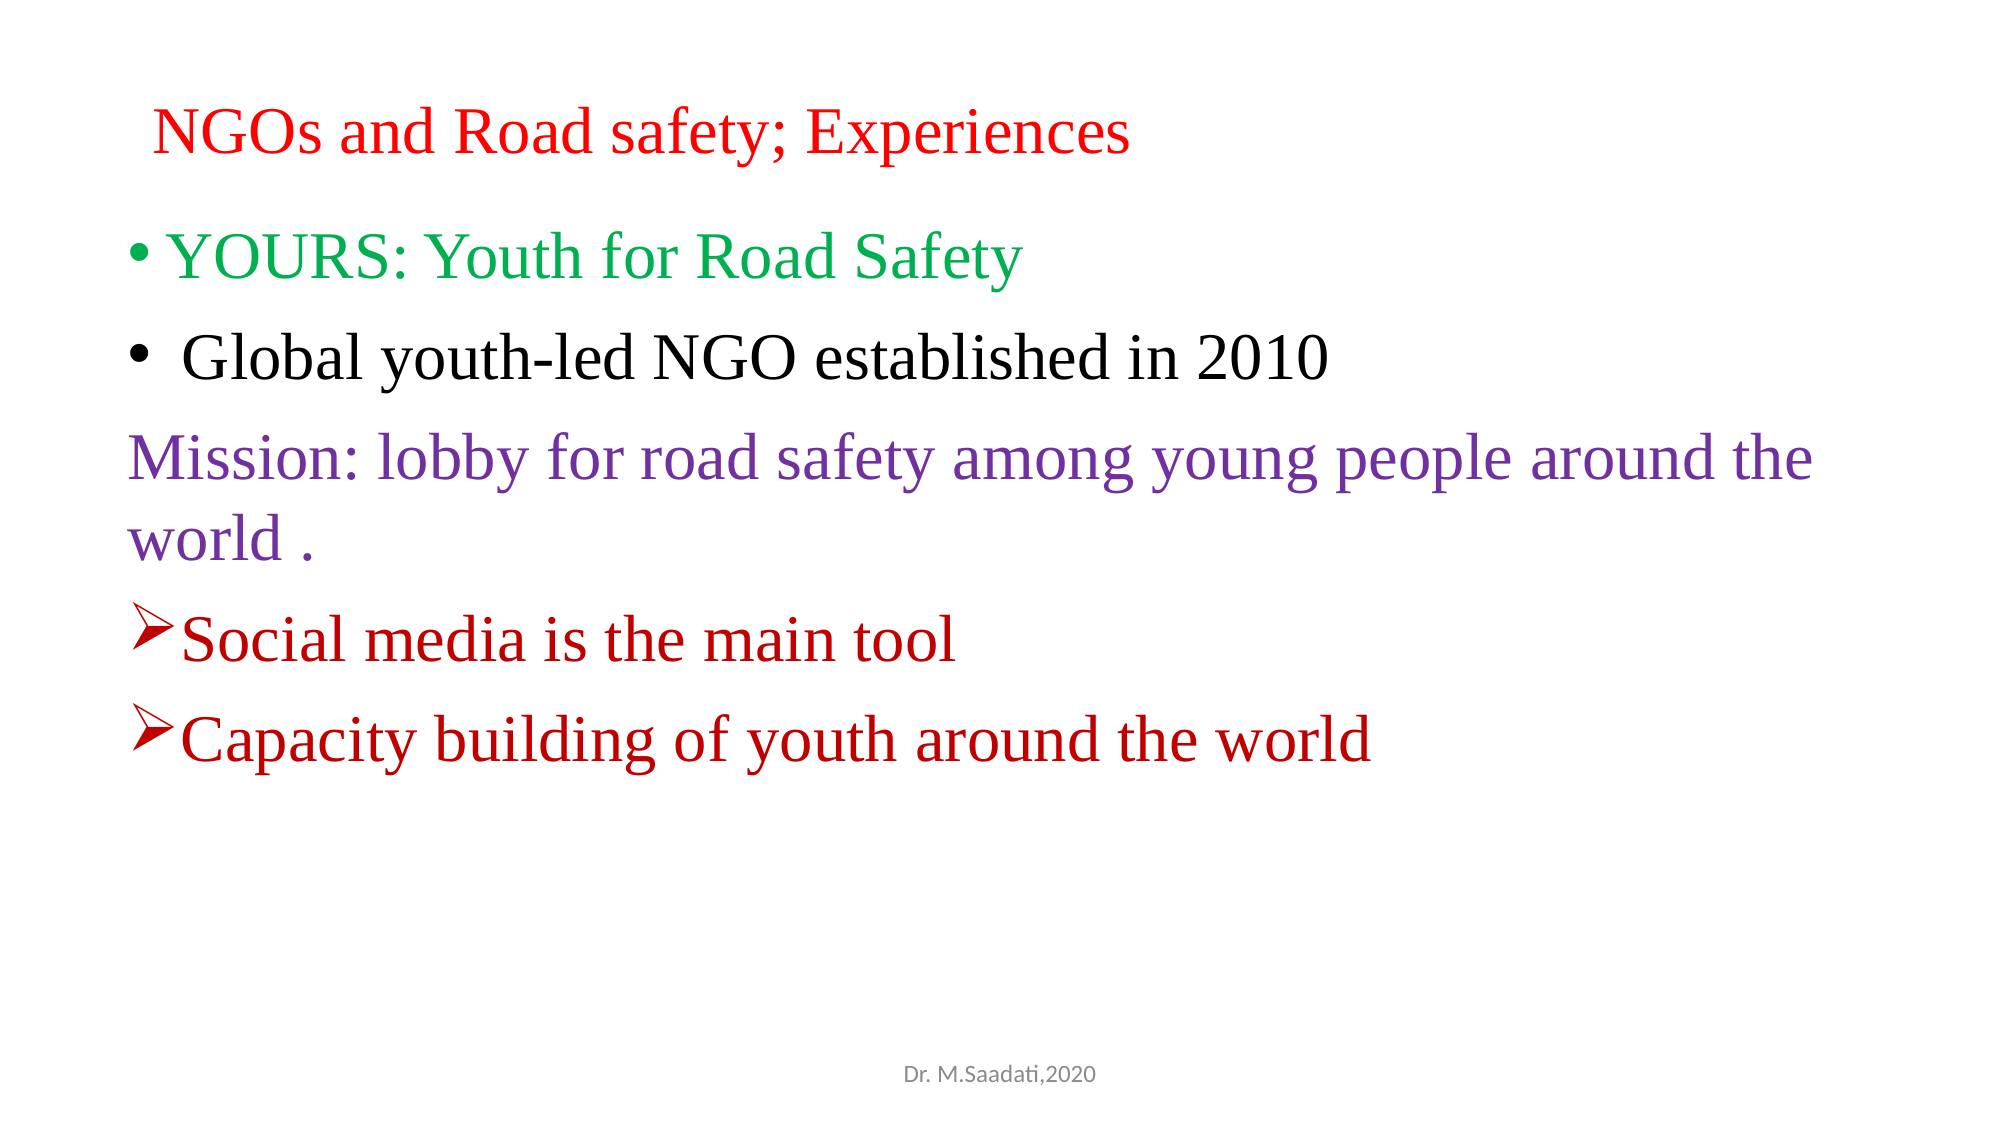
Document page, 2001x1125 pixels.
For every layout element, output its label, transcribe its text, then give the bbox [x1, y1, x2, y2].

list YOURS: Youth for Road Safety Global youth-led NGO established in 2010 Mission: lobby for road safety among young people around the world . Social media is the main tool Capacity building of youth around the world [112, 203, 1901, 1090]
title NGOs and Road safety; Experiences [137, 59, 1863, 203]
footer Dr. M.Saadati,2020 [662, 1042, 1338, 1103]
